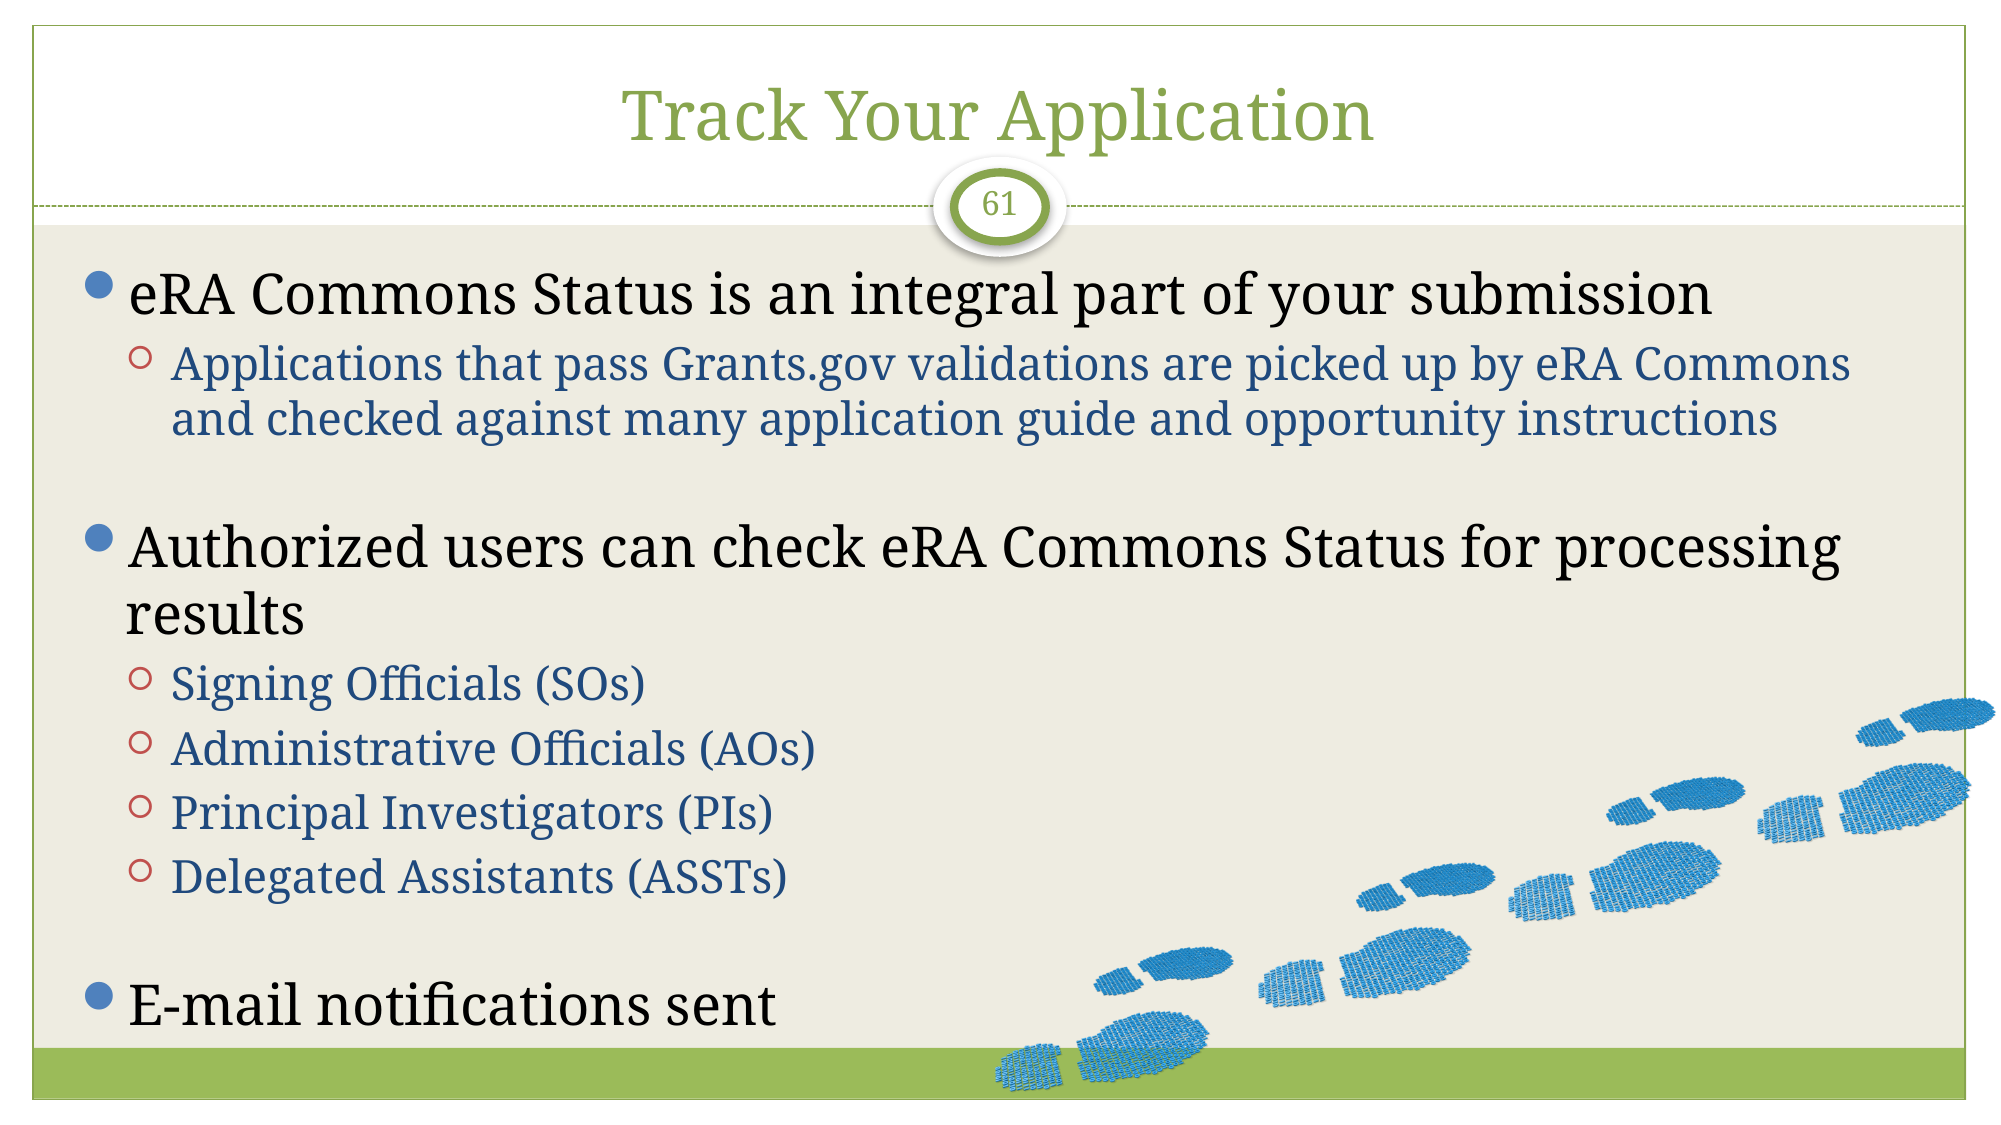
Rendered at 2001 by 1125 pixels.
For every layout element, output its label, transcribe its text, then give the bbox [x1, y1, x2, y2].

title Track Your Application [65, 37, 1933, 162]
slide_number 61 [950, 168, 1050, 241]
picture [1249, 693, 2000, 1015]
picture [987, 941, 1238, 1099]
list eRA Commons Status is an integral part of your submission Applications that pass Grants.gov validations are picked up by eRA Commons and checked against many application guide and opportunity instructions Authorized users can check eRA Commons Status for processing results Signing Officials (SOs) Administrative Officials (AOs) Principal Investigators (PIs) Delegated Assistants (ASSTs) E-mail notifications sent [65, 250, 1927, 1001]
